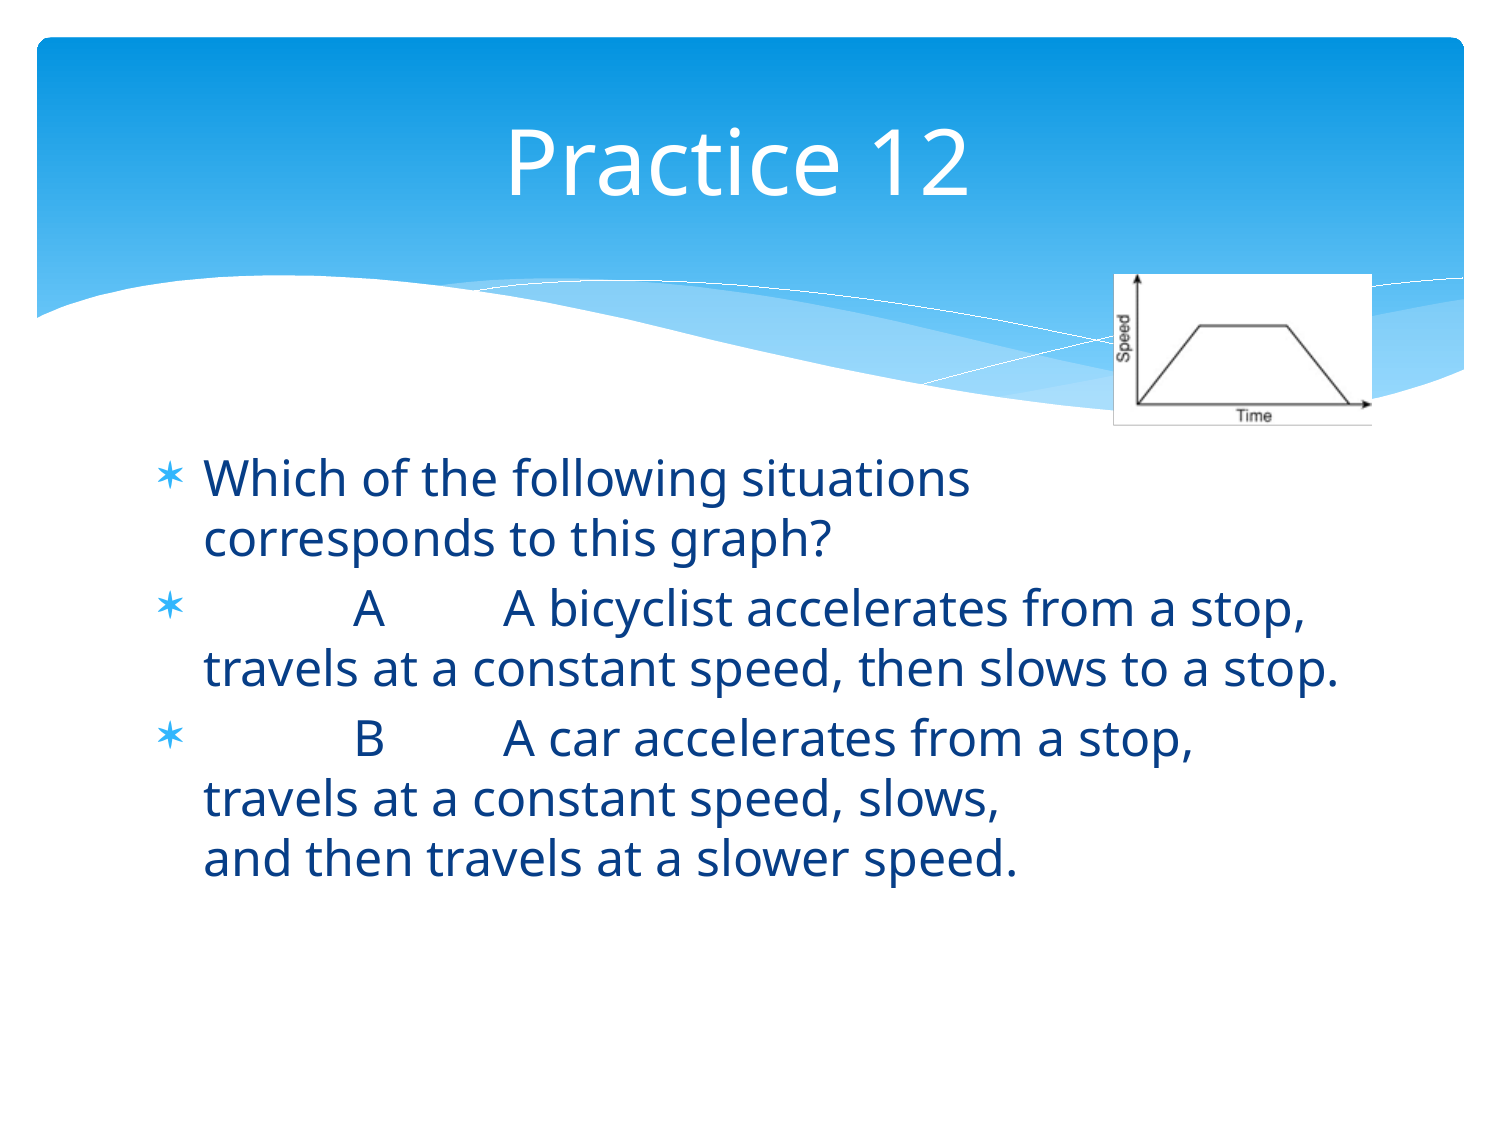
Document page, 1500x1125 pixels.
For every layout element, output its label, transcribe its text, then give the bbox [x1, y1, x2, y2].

picture [1112, 274, 1372, 427]
title Practice 12 [75, 55, 1425, 261]
list Which of the following situations corresponds to this graph? A A bicyclist accelerates from a stop, travels at a constant speed, then slows to a stop. B A car accelerates from a stop, travels at a constant speed, slows, and then travels at a slower speed. [143, 438, 1359, 1005]
